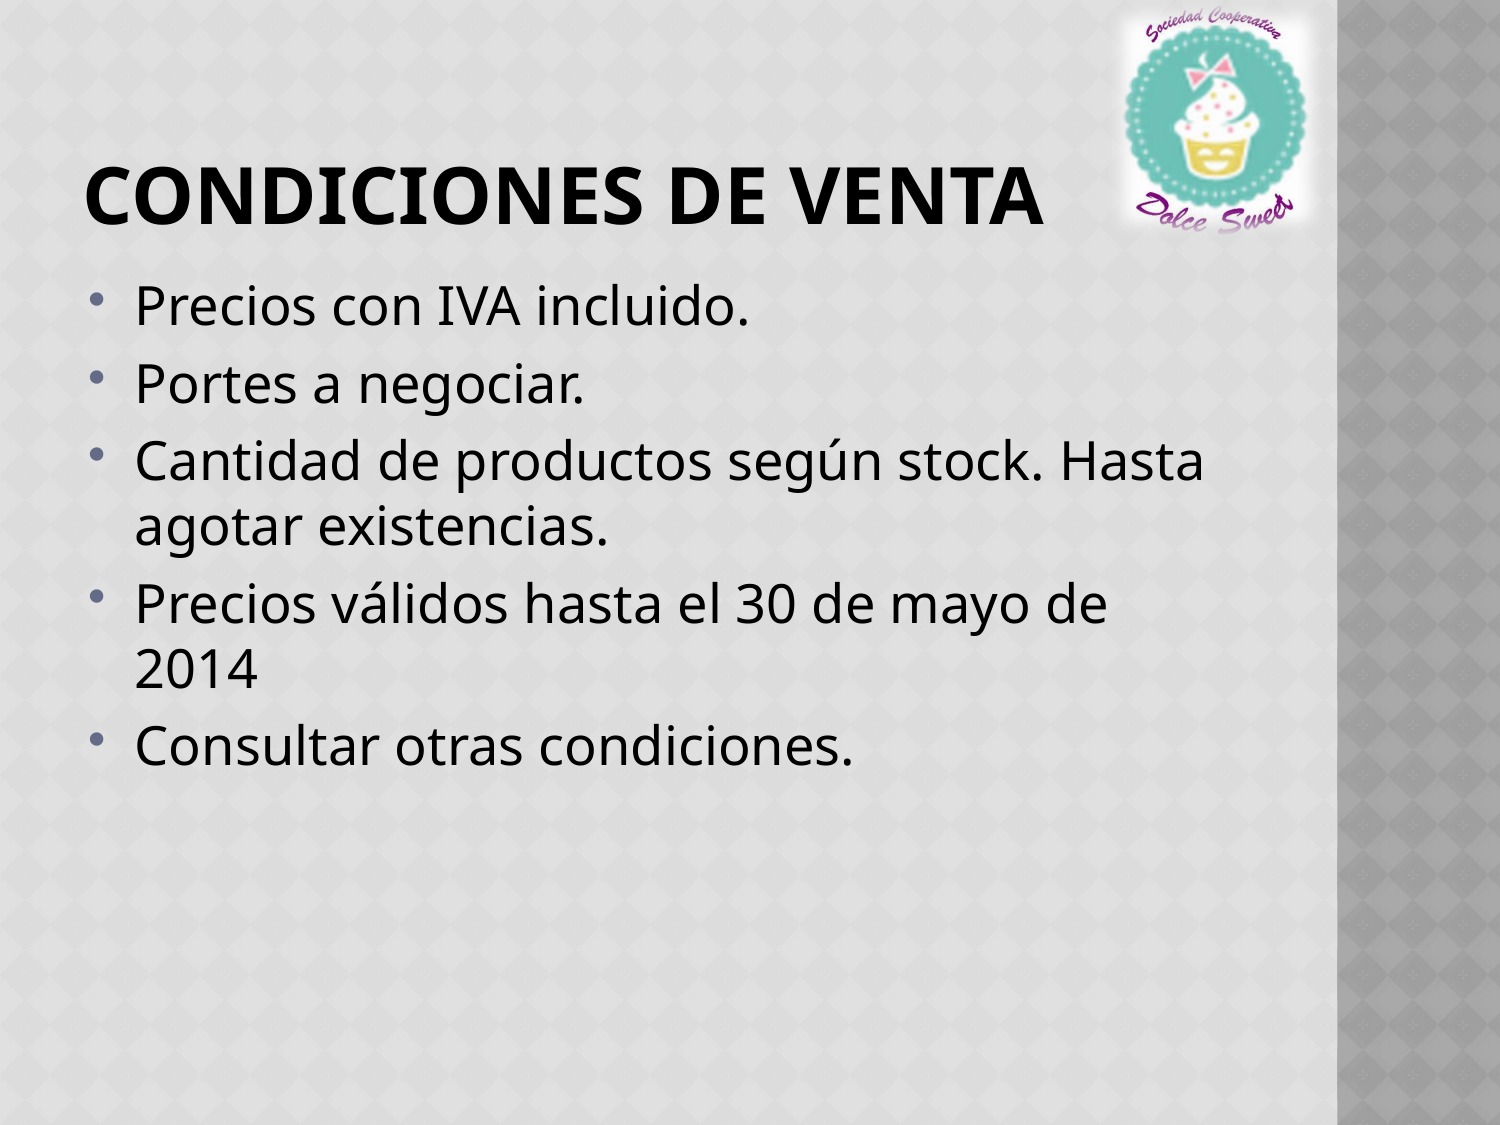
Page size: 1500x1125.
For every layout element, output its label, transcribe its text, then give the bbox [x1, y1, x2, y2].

list Precios con IVA incluido. Portes a negociar. Cantidad de productos según stock. Hasta agotar existencias. Precios válidos hasta el 30 de mayo de 2014 Consultar otras condiciones. [74, 263, 1263, 1060]
picture [1103, 0, 1330, 241]
title CONDICIONES DE VENTA [75, 52, 1098, 241]
